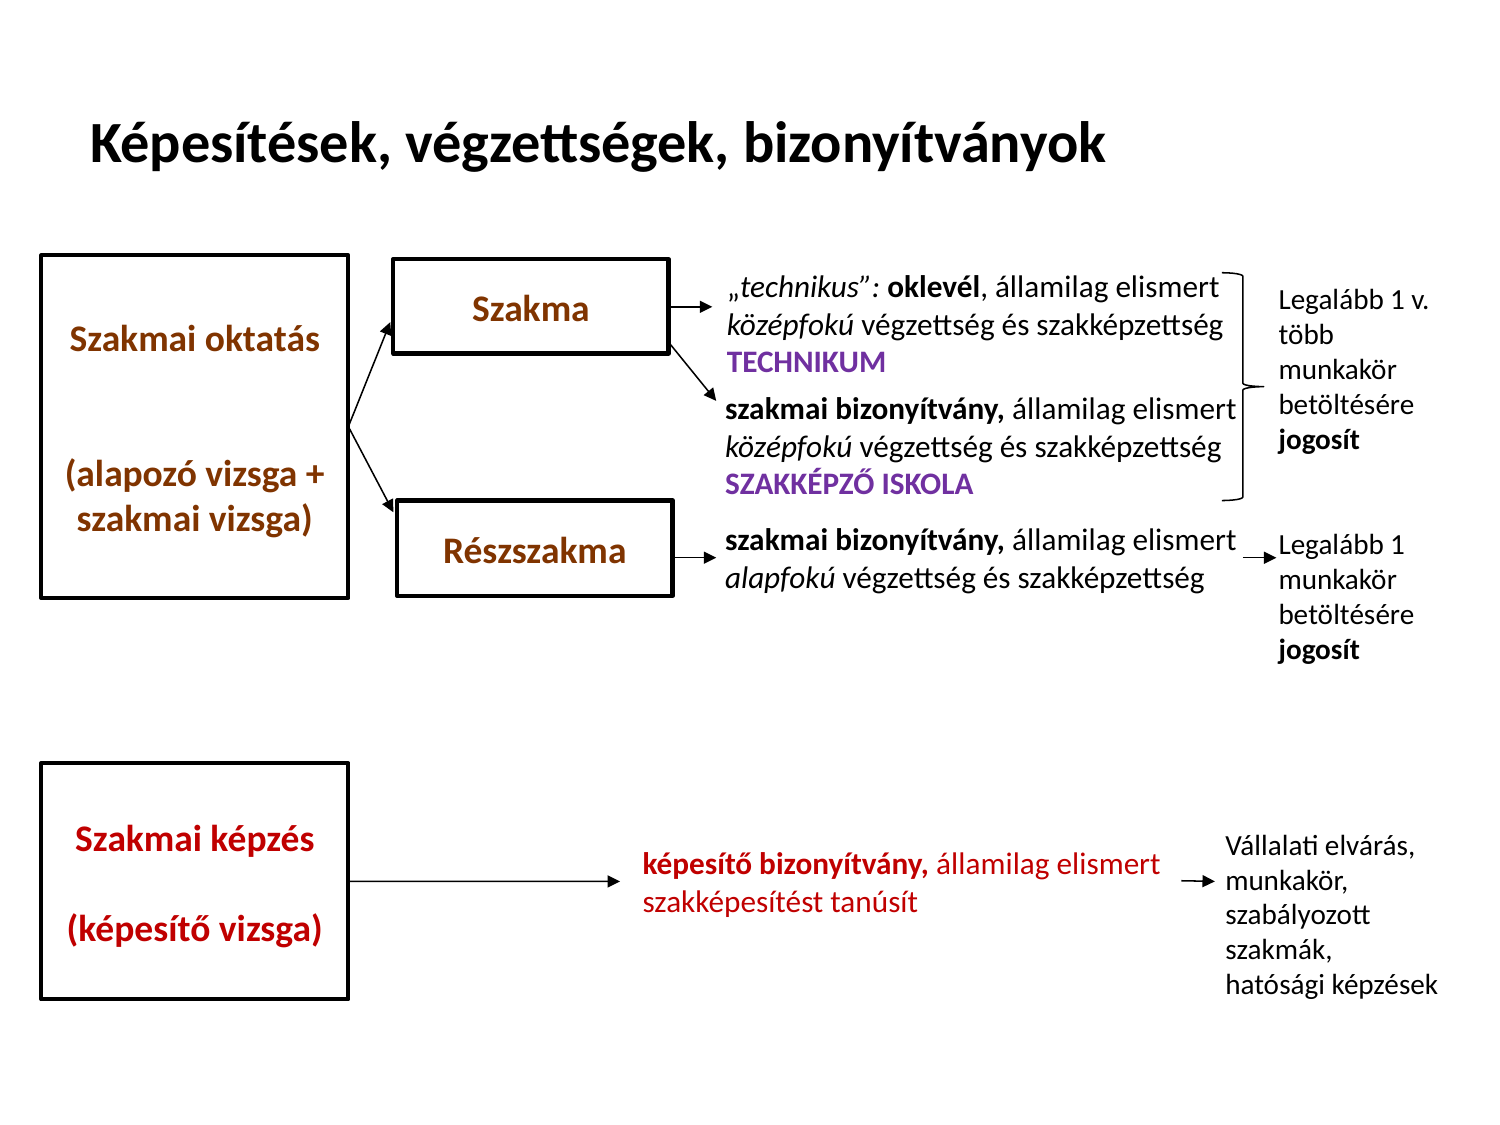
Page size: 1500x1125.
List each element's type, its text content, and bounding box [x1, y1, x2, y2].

text_box „technikus”: oklevél, államilag elismert középfokú végzettség és szakképzettség TECHNIKUM [712, 259, 1248, 381]
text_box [348, 426, 394, 513]
text_box Szakmai oktatás (alapozó vizsga + szakmai vizsga) [39, 253, 350, 600]
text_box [348, 321, 391, 425]
text_box szakmai bizonyítvány, államilag elismert alapfokú végzettség és szakképzettség [710, 512, 1262, 602]
text_box képesítő bizonyítvány, államilag elismert szakképesítést tanúsít [627, 835, 1182, 926]
text_box Vállalati elvárás, munkakör, szabályozott szakmák, hatósági képzések [1209, 789, 1473, 1037]
text_box szakmai bizonyítvány, államilag elismert középfokú végzettség és szakképzettség SZAKKÉPZŐ ISKOLA [710, 381, 1264, 509]
text_box Szakmai képzés (képesítő vizsga) [39, 761, 350, 1001]
text_box Legalább 1 munkakör betöltésére jogosít [1262, 489, 1451, 702]
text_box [667, 341, 717, 402]
text_box [1221, 271, 1265, 502]
text_box Részszakma [395, 498, 675, 598]
title Képesítések, végzettségek, bizonyítványok [75, 45, 1425, 233]
text_box Szakma [391, 257, 671, 356]
text_box Legalább 1 v. több munkakör betöltésére jogosít [1262, 262, 1451, 474]
